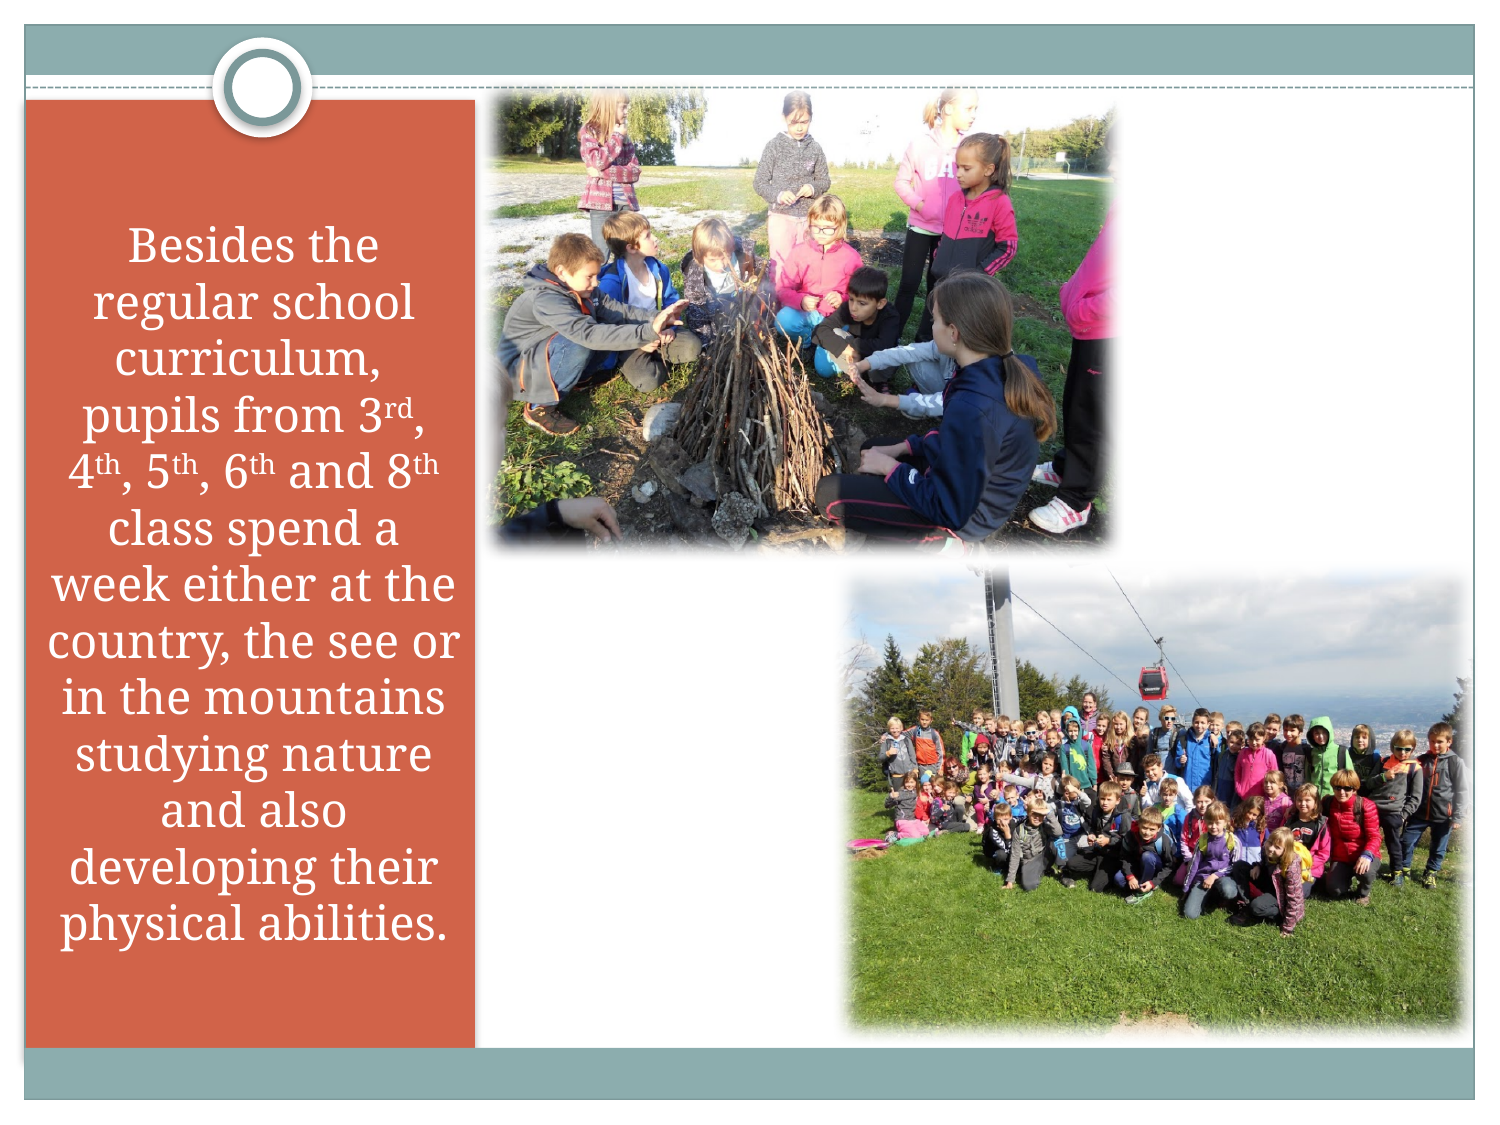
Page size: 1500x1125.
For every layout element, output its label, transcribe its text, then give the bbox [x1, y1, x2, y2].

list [478, 77, 1125, 563]
picture [832, 560, 1479, 1045]
list Besides the regular school curriculum, pupils from 3rd, 4th, 5th, 6th and 8th class spend a week either at the country, the see or in the mountains studying nature and also developing their physical abilities. [29, 208, 479, 1005]
